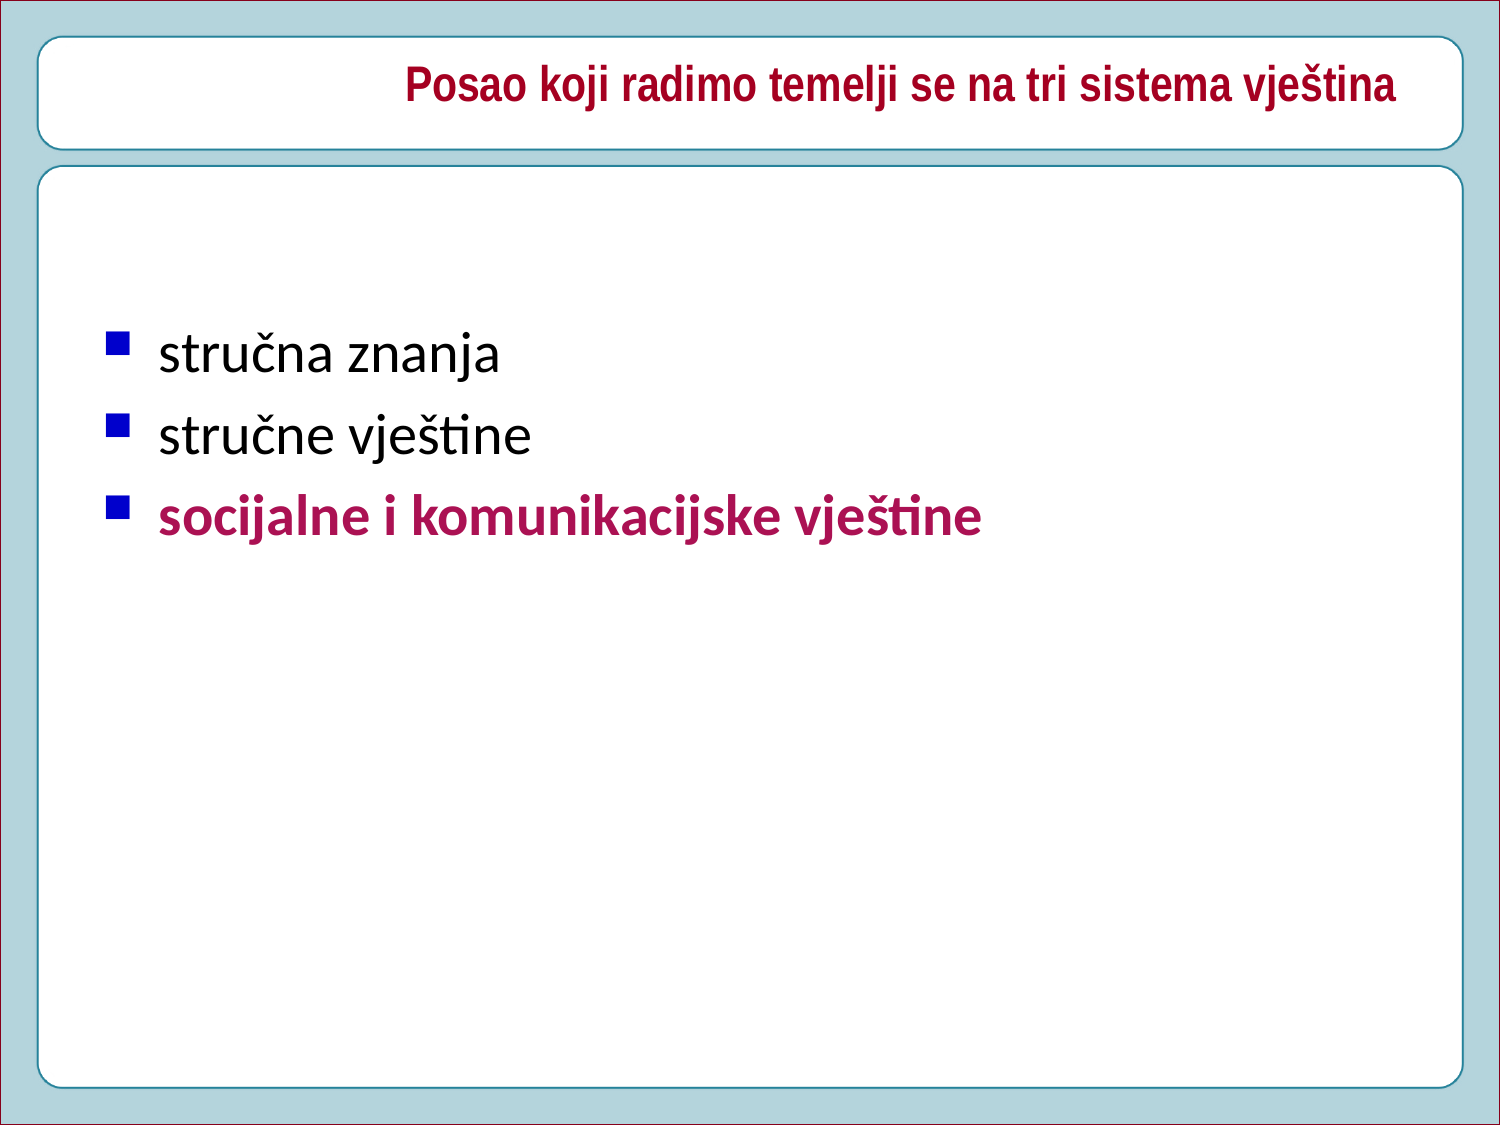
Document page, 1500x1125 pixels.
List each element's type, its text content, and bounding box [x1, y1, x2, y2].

title Posao koji radimo temelji se na tri sistema vještina [275, 50, 1413, 125]
list stručna znanja stručne vještine socijalne i komunikacijske vještine [87, 224, 1413, 1001]
